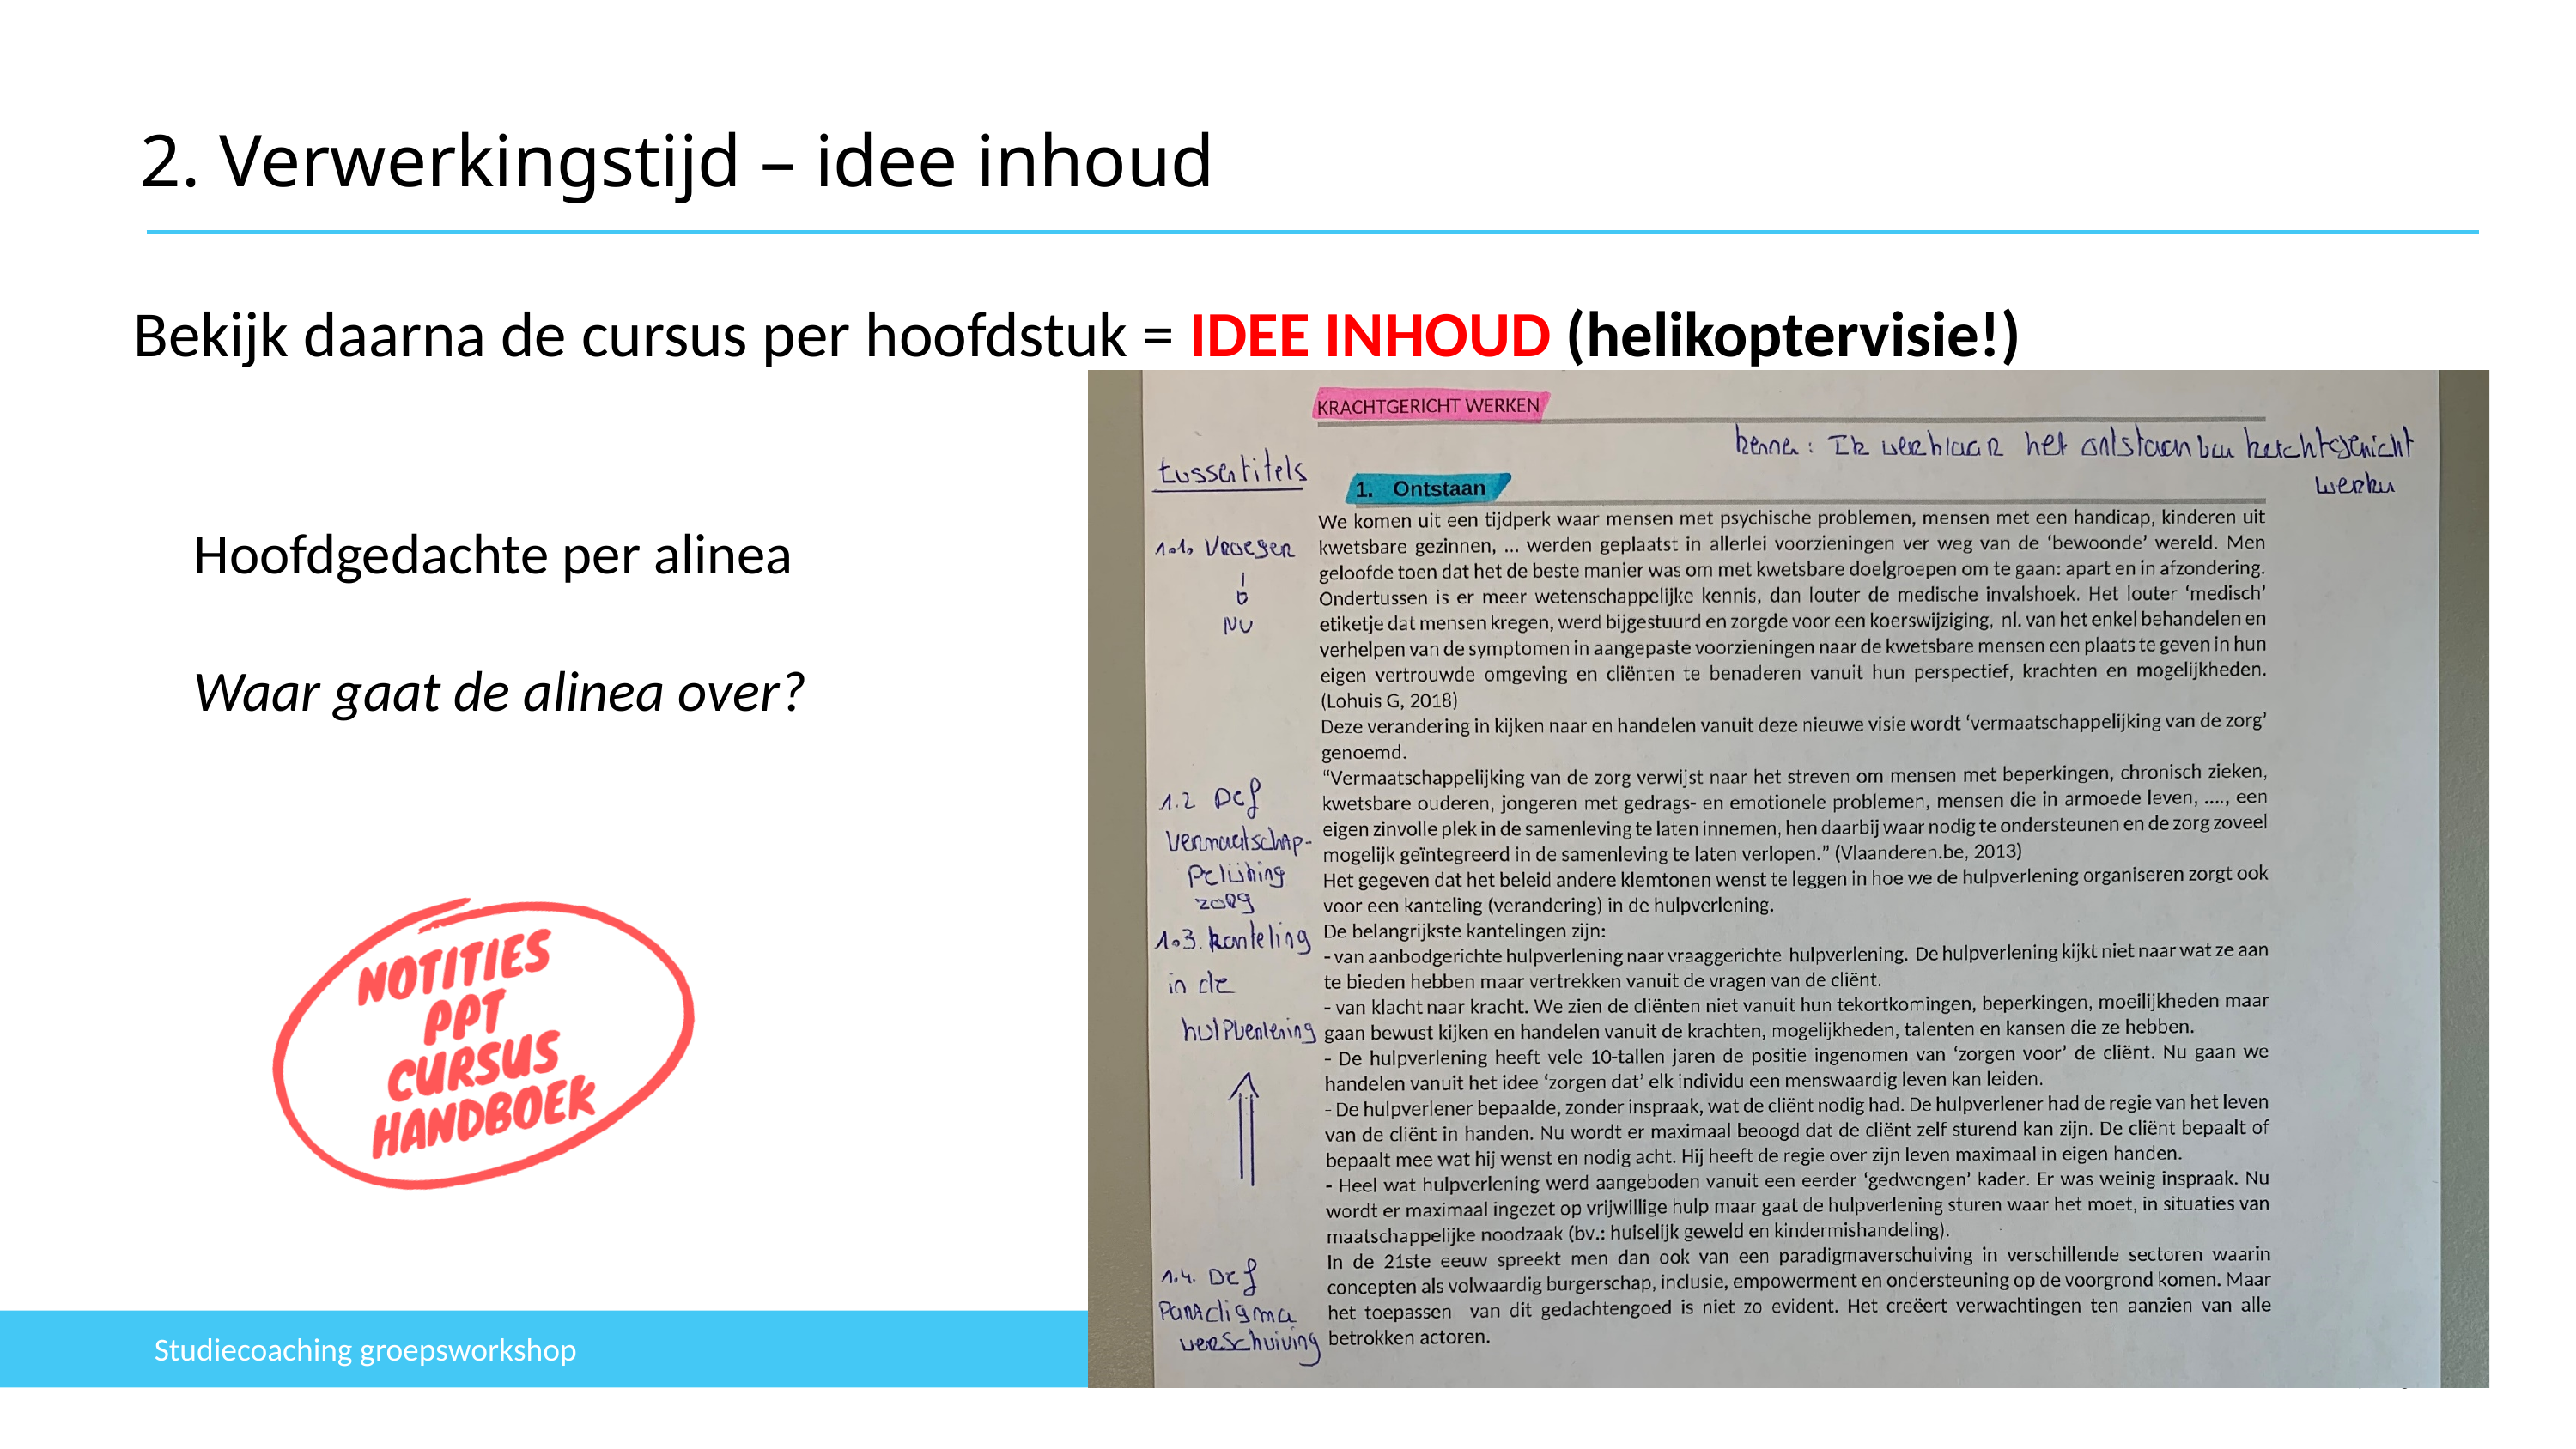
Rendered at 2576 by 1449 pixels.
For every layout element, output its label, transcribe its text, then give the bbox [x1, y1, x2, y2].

picture [233, 828, 733, 1239]
footer Studiecoaching groepsworkshop [154, 1310, 1024, 1387]
picture [1088, 370, 2512, 1421]
list Bekijk daarna de cursus per hoofdstuk = IDEE INHOUD (helikoptervisie!) [120, 294, 2456, 1155]
title 2. Verwerkingstijd – idee inhoud [140, 124, 2476, 215]
text_box Hoofdgedachte per alinea Waar gaat de alinea over? [180, 510, 928, 730]
